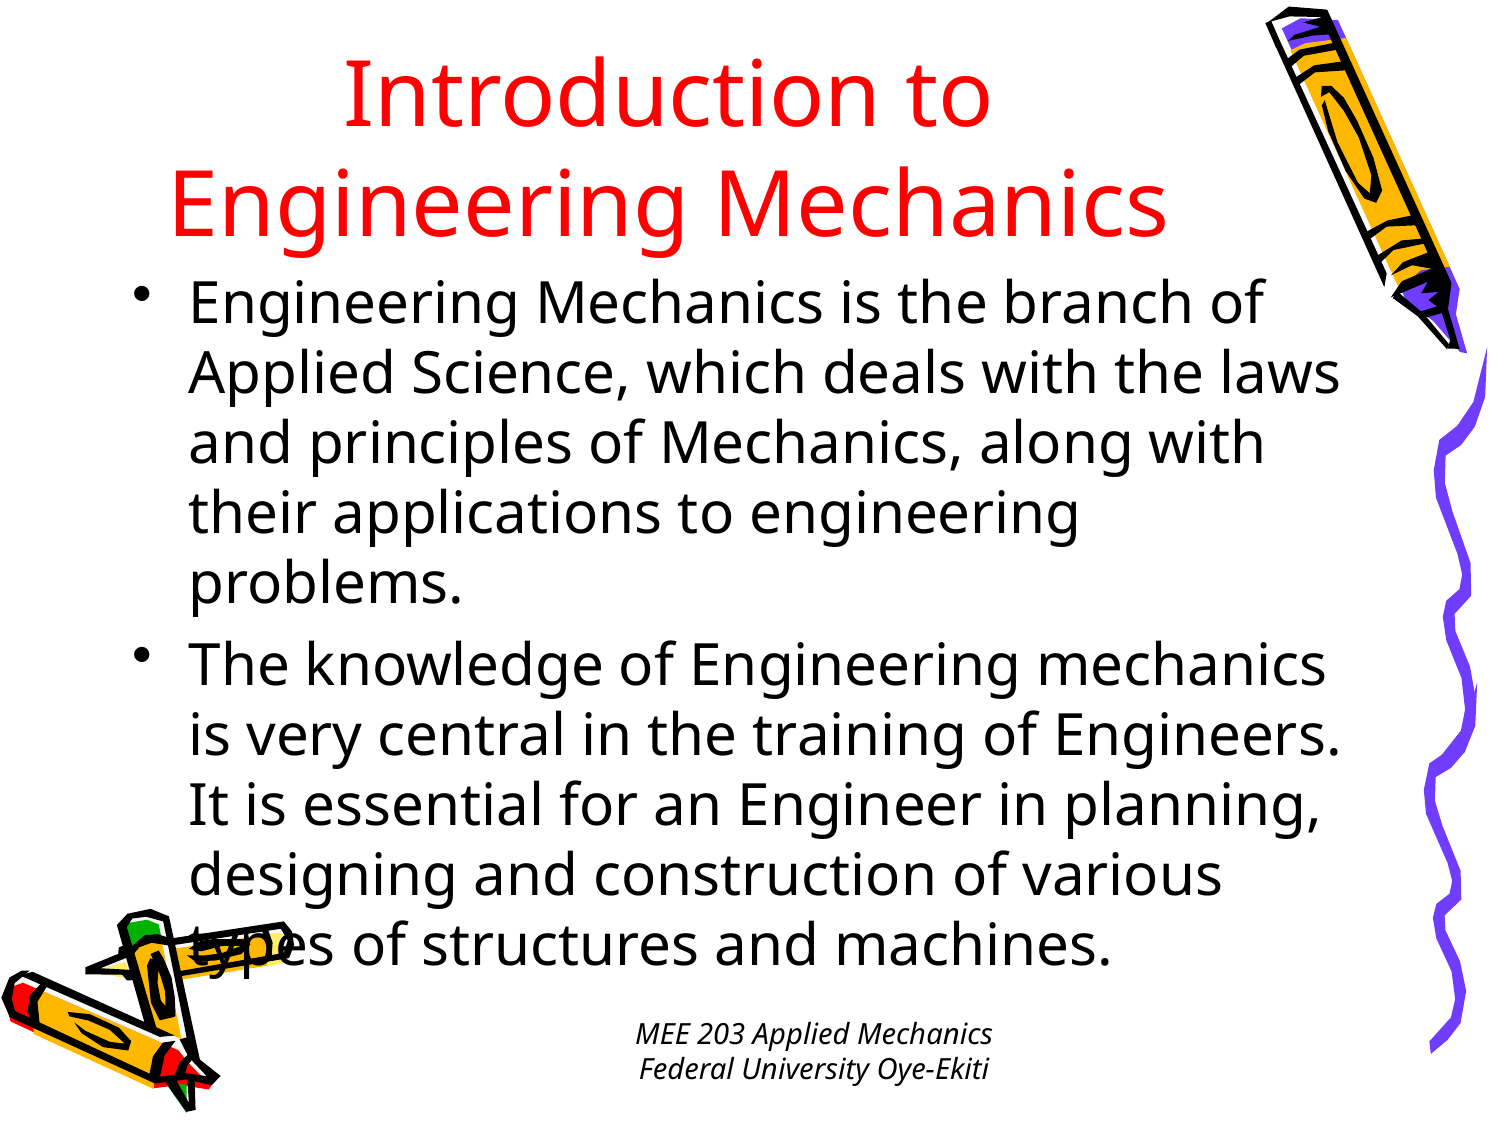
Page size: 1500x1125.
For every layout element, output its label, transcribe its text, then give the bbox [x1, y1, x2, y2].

list Engineering Mechanics is the branch of Applied Science, which deals with the laws and principles of Mechanics, along with their applications to engineering problems. The knowledge of Engineering mechanics is very central in the training of Engineers. It is essential for an Engineer in planning, designing and construction of various types of structures and machines. [116, 257, 1380, 927]
text_box MEE 203 Applied Mechanics Federal University Oye-Ekiti [515, 1007, 1114, 1093]
title Introduction to Engineering Mechanics [105, 0, 1233, 263]
